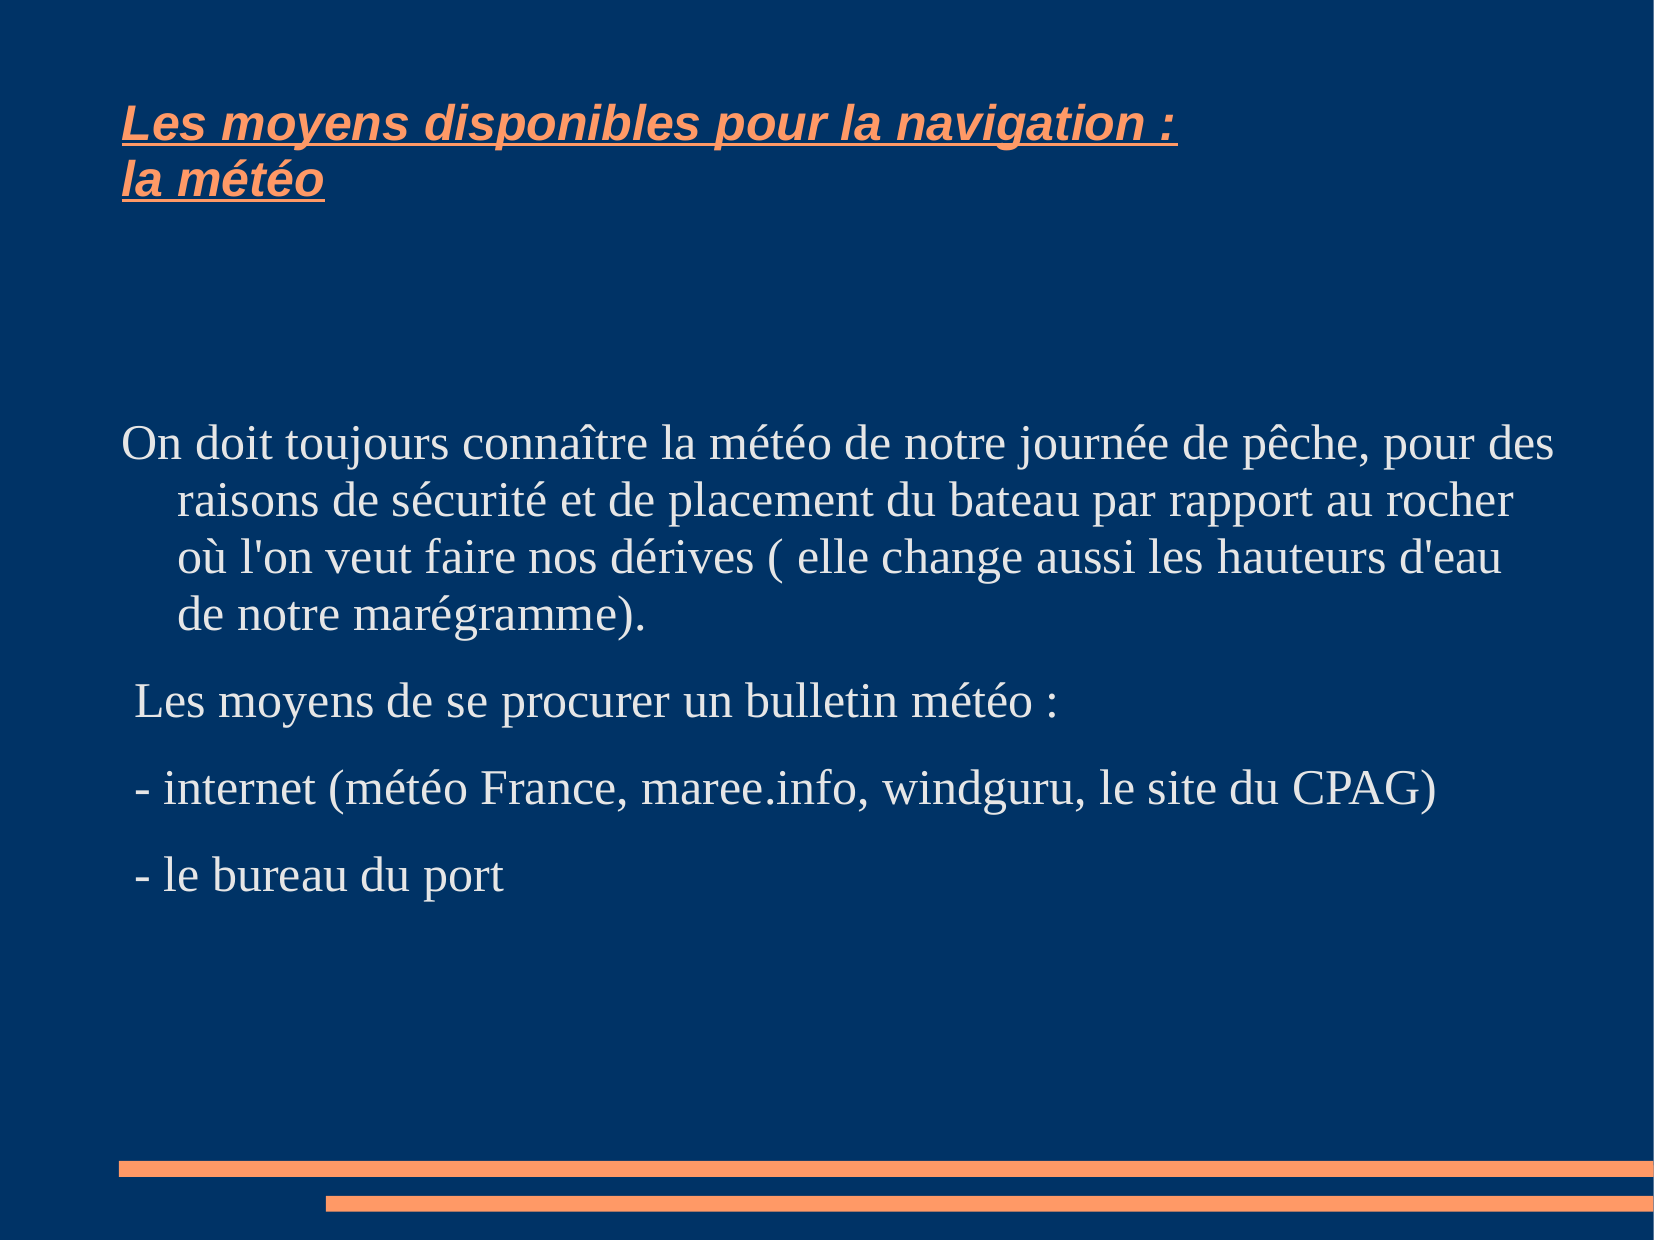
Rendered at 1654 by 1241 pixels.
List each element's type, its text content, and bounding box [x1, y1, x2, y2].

title Les moyens disponibles pour la navigation : la météo [121, 46, 1534, 254]
list On doit toujours connaître la météo de notre journée de pêche, pour des raisons de sécurité et de placement du bateau par rapport au rocher où l'on veut faire nos dérives ( elle change aussi les hauteurs d'eau de notre marégramme). Les moyens de se procurer un bulletin météo : - internet (météo France, maree.info, windguru, le site du CPAG) - le bureau du port [121, 322, 1561, 1132]
